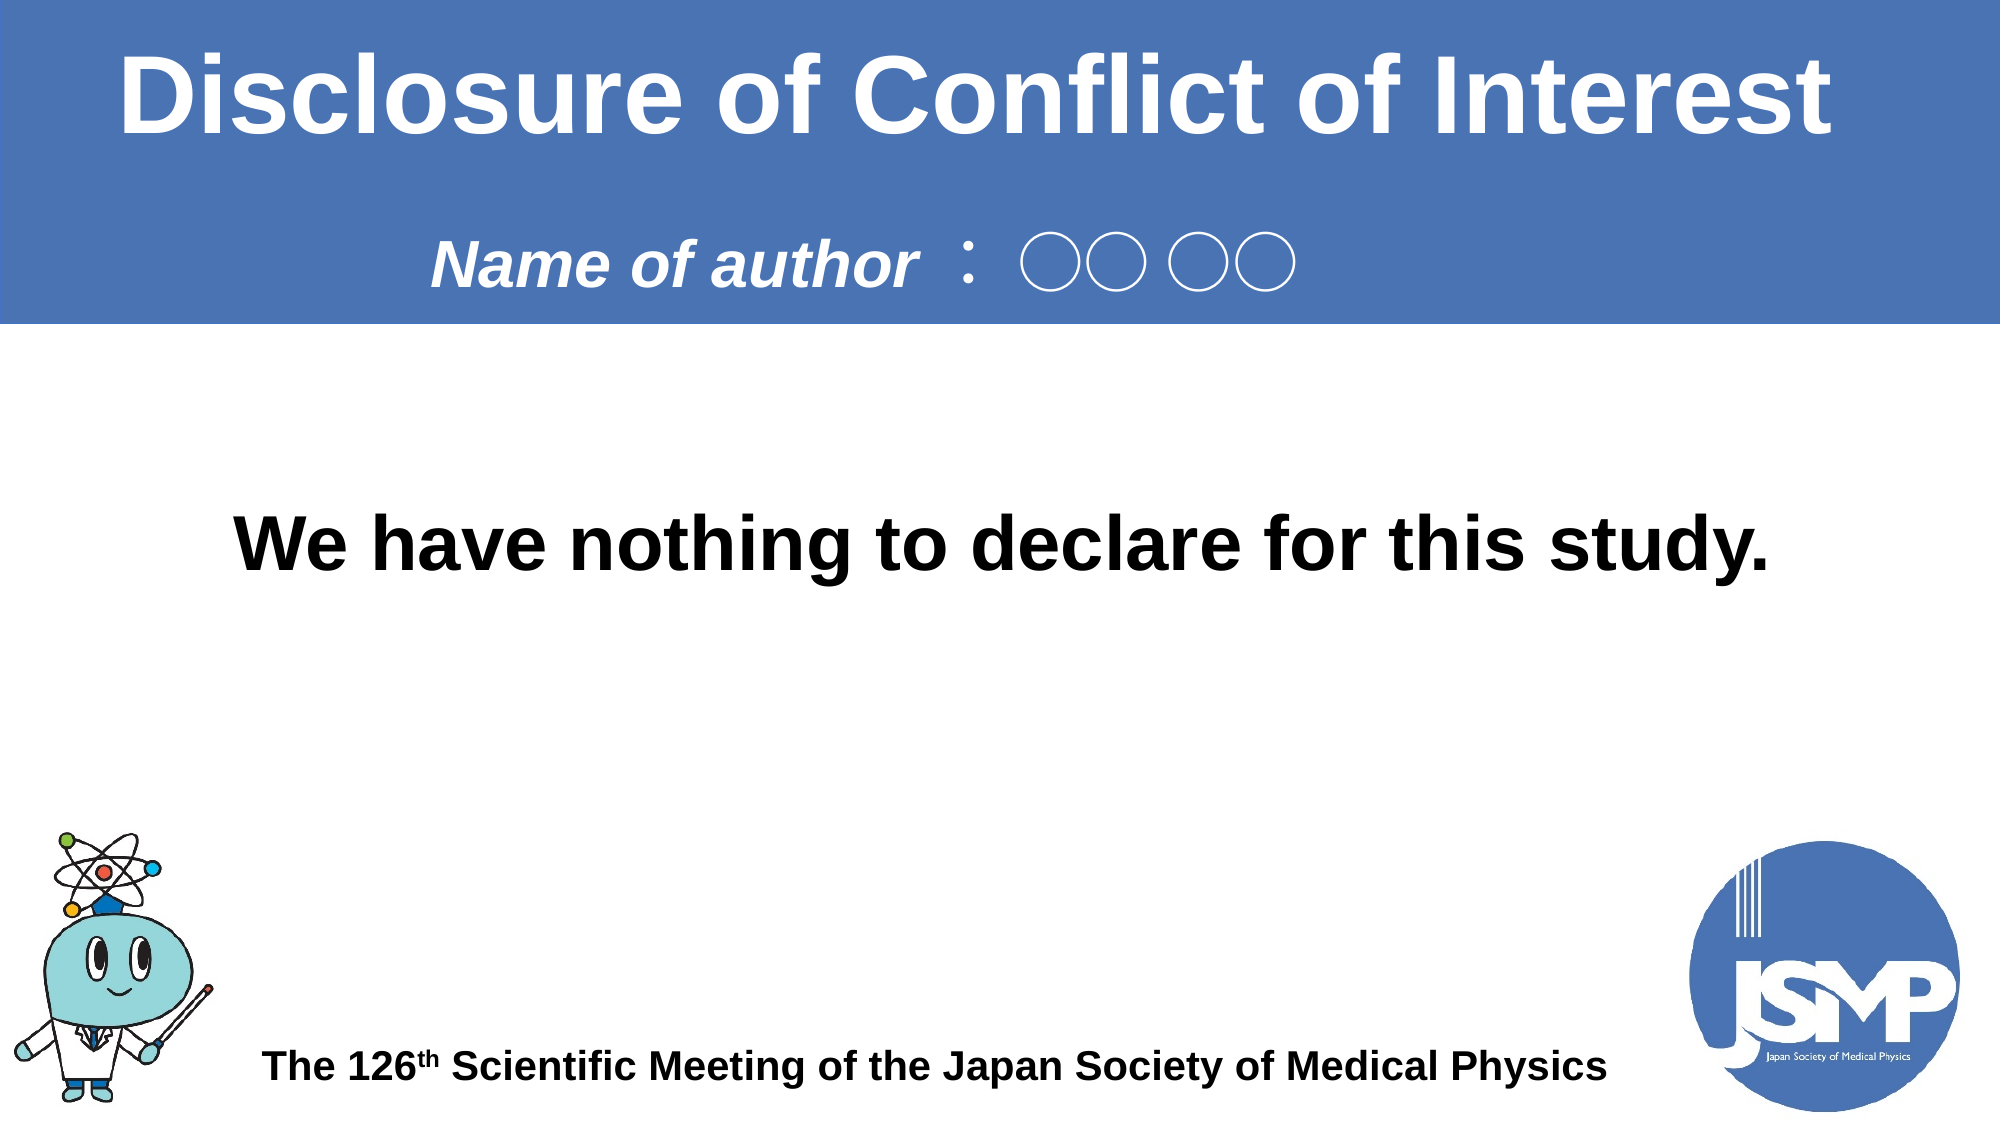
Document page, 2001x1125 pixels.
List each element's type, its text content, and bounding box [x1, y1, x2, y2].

text_box Disclosure of Conflict of Interest [102, 15, 1870, 164]
title We have nothing to declare for this study. [35, 400, 1972, 689]
picture [0, 814, 225, 1123]
text_box [0, 0, 2000, 324]
picture [1660, 828, 1991, 1123]
text_box Name of author： ○○ ○○ [0, 213, 1832, 308]
text_box The 126th Scientific Meeting of the Japan Society of Medical Physics [225, 1028, 1646, 1123]
